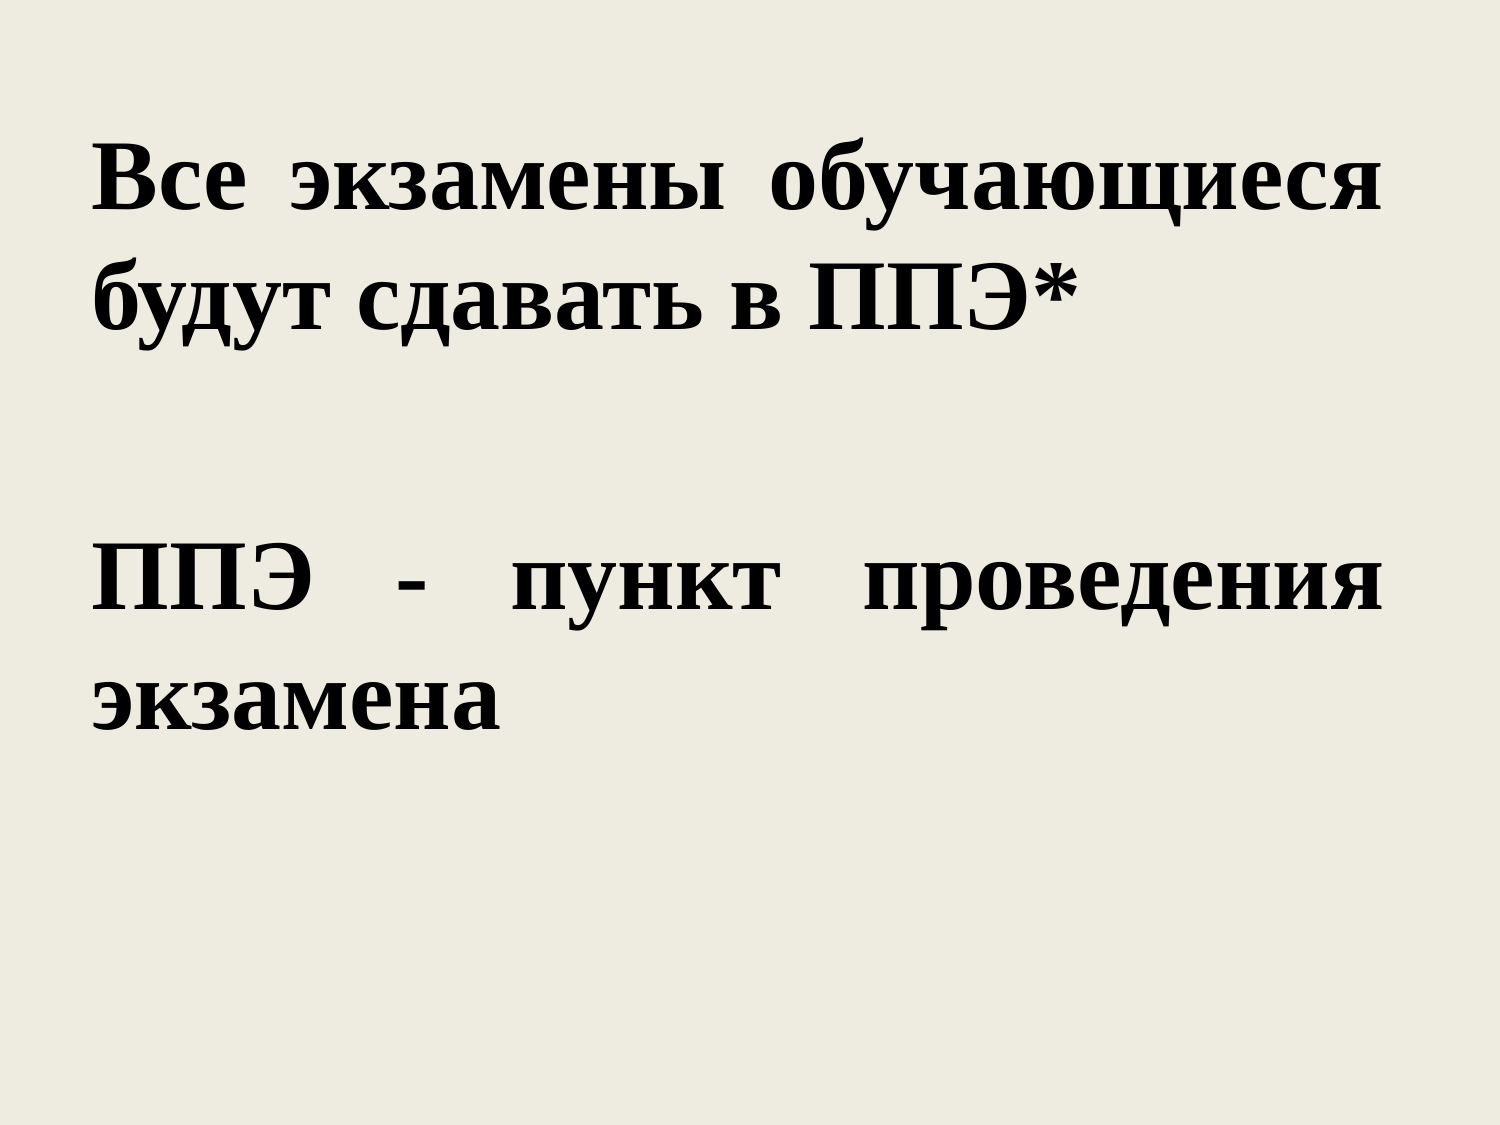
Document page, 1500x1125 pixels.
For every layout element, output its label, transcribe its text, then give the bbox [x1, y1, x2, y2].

subtitle Все экзамены обучающиеся будут сдавать в ППЭ* ППЭ - пункт проведения экзамена [76, 101, 1400, 1000]
